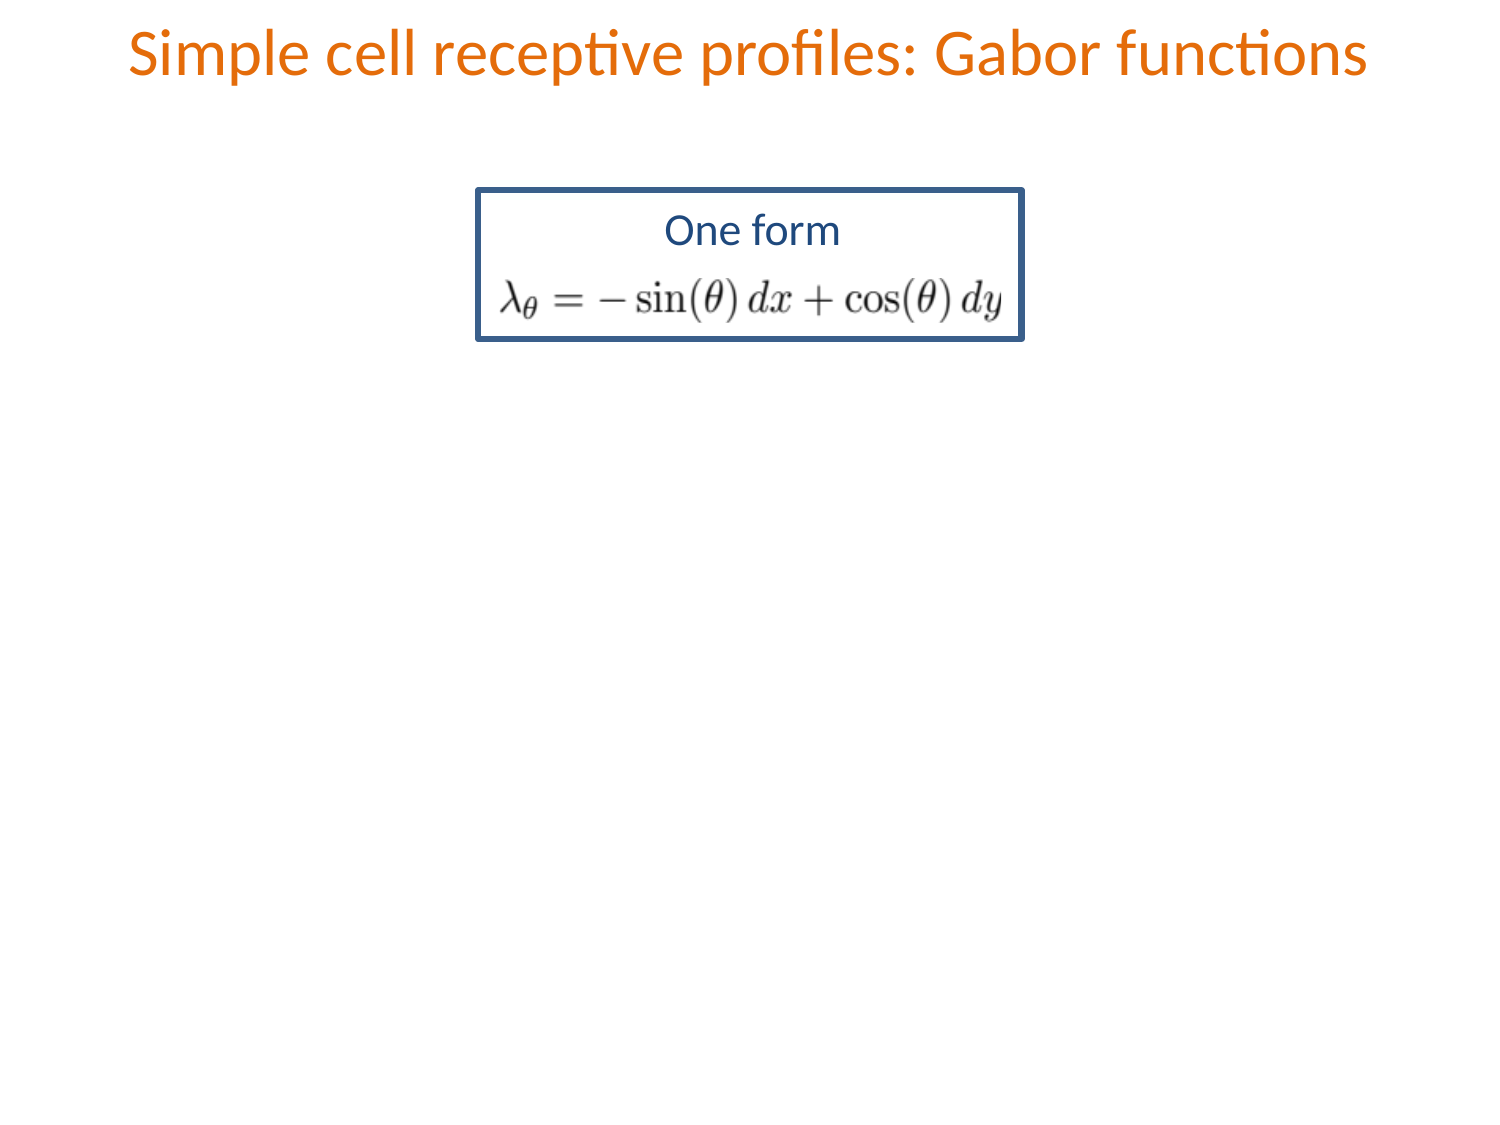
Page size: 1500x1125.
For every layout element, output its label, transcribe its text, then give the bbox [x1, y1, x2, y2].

picture [498, 278, 1002, 323]
text_box [476, 188, 1024, 192]
text_box One form [347, 192, 1159, 317]
text_box Simple cell receptive profiles: Gabor functions [0, 1, 1500, 97]
text_box [953, 317, 1048, 377]
text_box [476, 317, 1024, 341]
